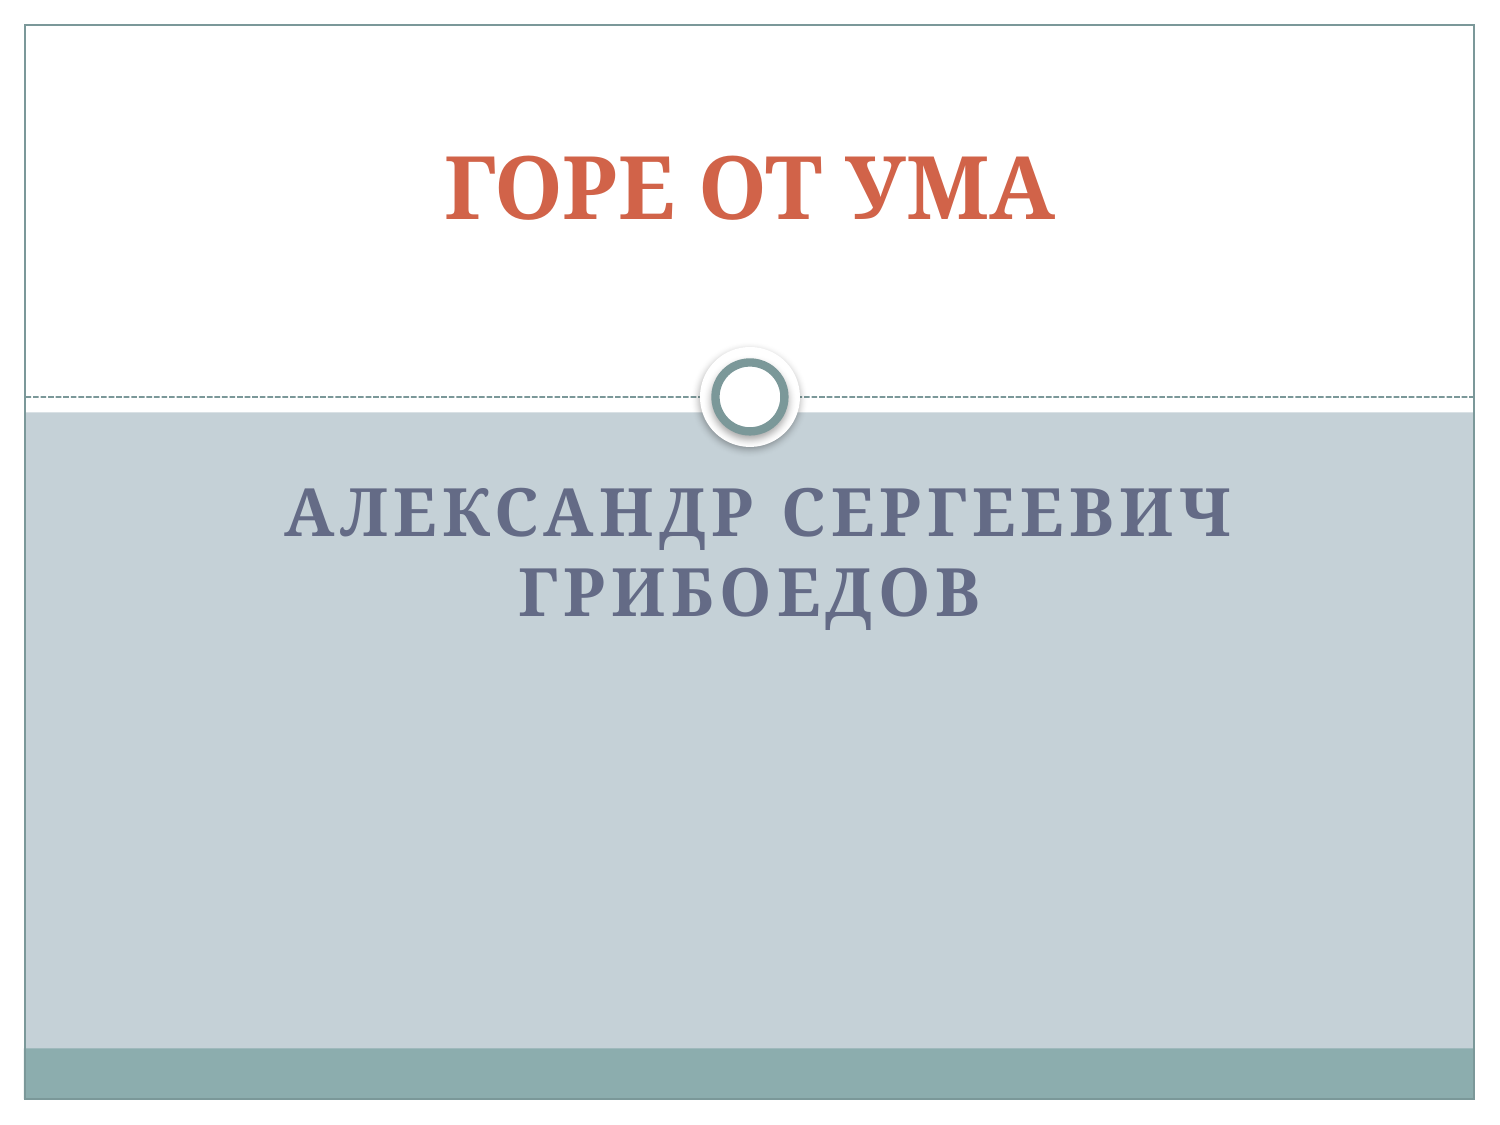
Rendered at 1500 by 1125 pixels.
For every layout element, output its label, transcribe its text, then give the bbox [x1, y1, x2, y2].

title ГОРЕ ОТ УМА [112, 62, 1388, 350]
subtitle Александр Сергеевич Грибоедов [225, 462, 1275, 750]
